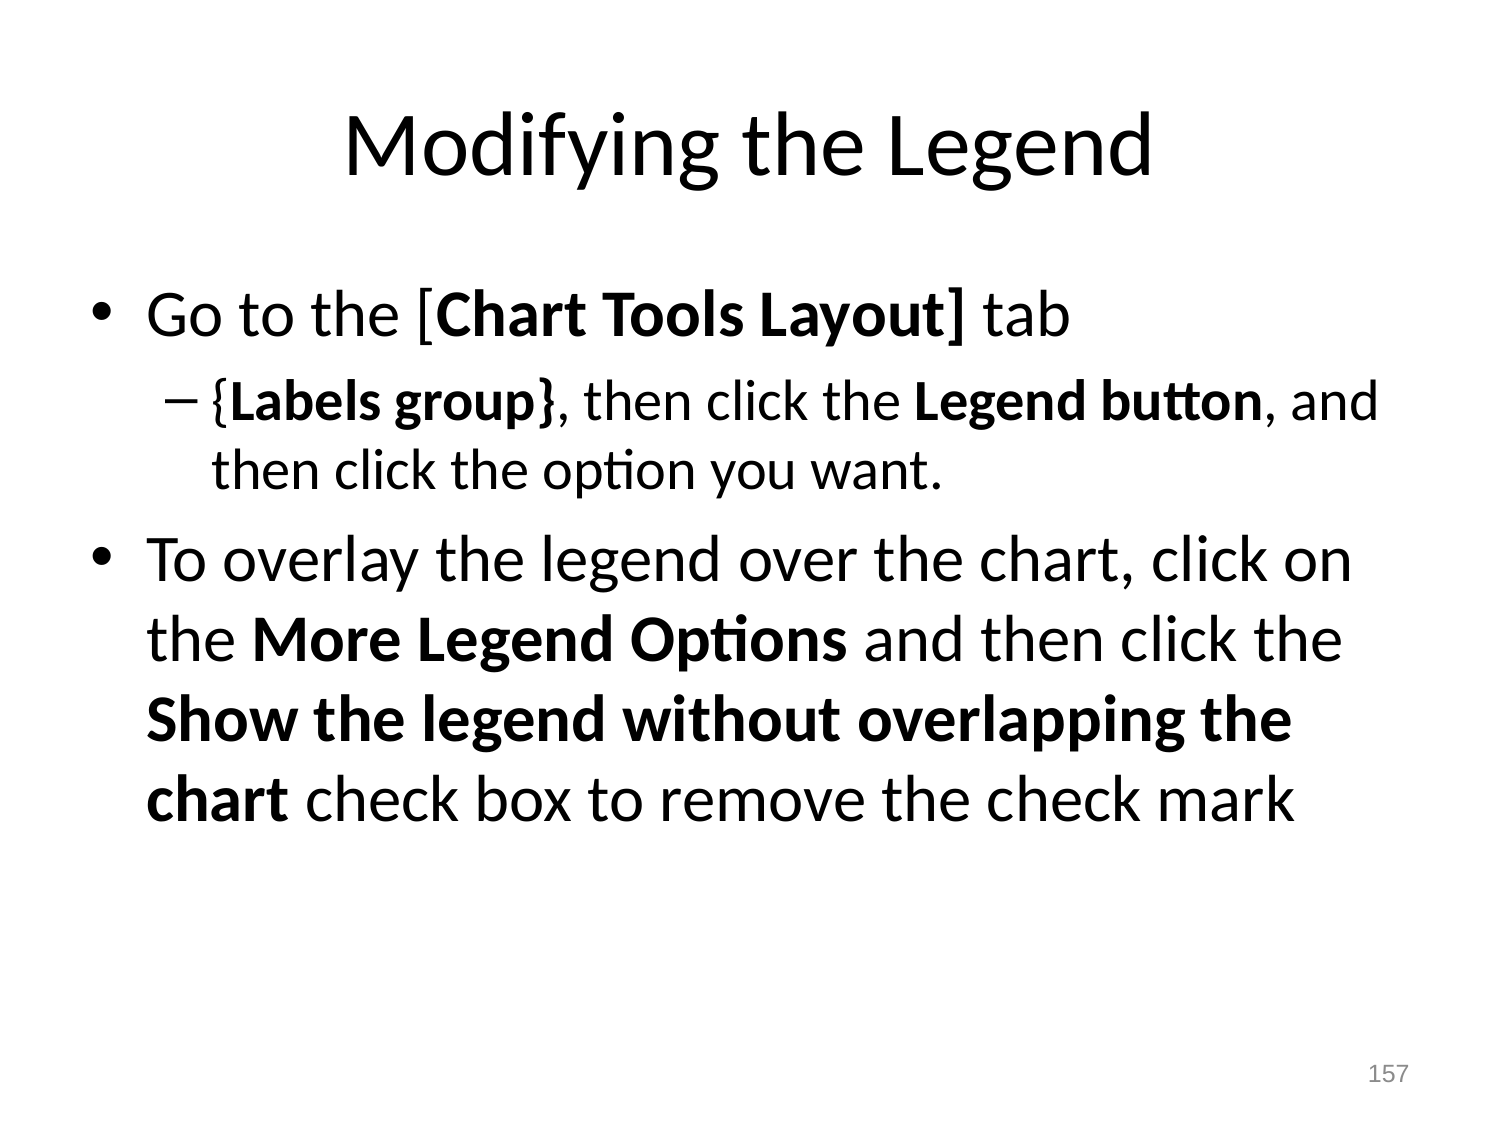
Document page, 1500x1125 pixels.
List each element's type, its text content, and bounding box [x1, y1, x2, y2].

slide_number 157 [1074, 1042, 1425, 1103]
title Modifying the Legend [75, 45, 1425, 233]
list Go to the [Chart Tools Layout] tab {Labels group}, then click the Legend button, and then click the option you want. To overlay the legend over the chart, click on the More Legend Options and then click the Show the legend without overlapping the chart check box to remove the check mark [75, 262, 1425, 1005]
